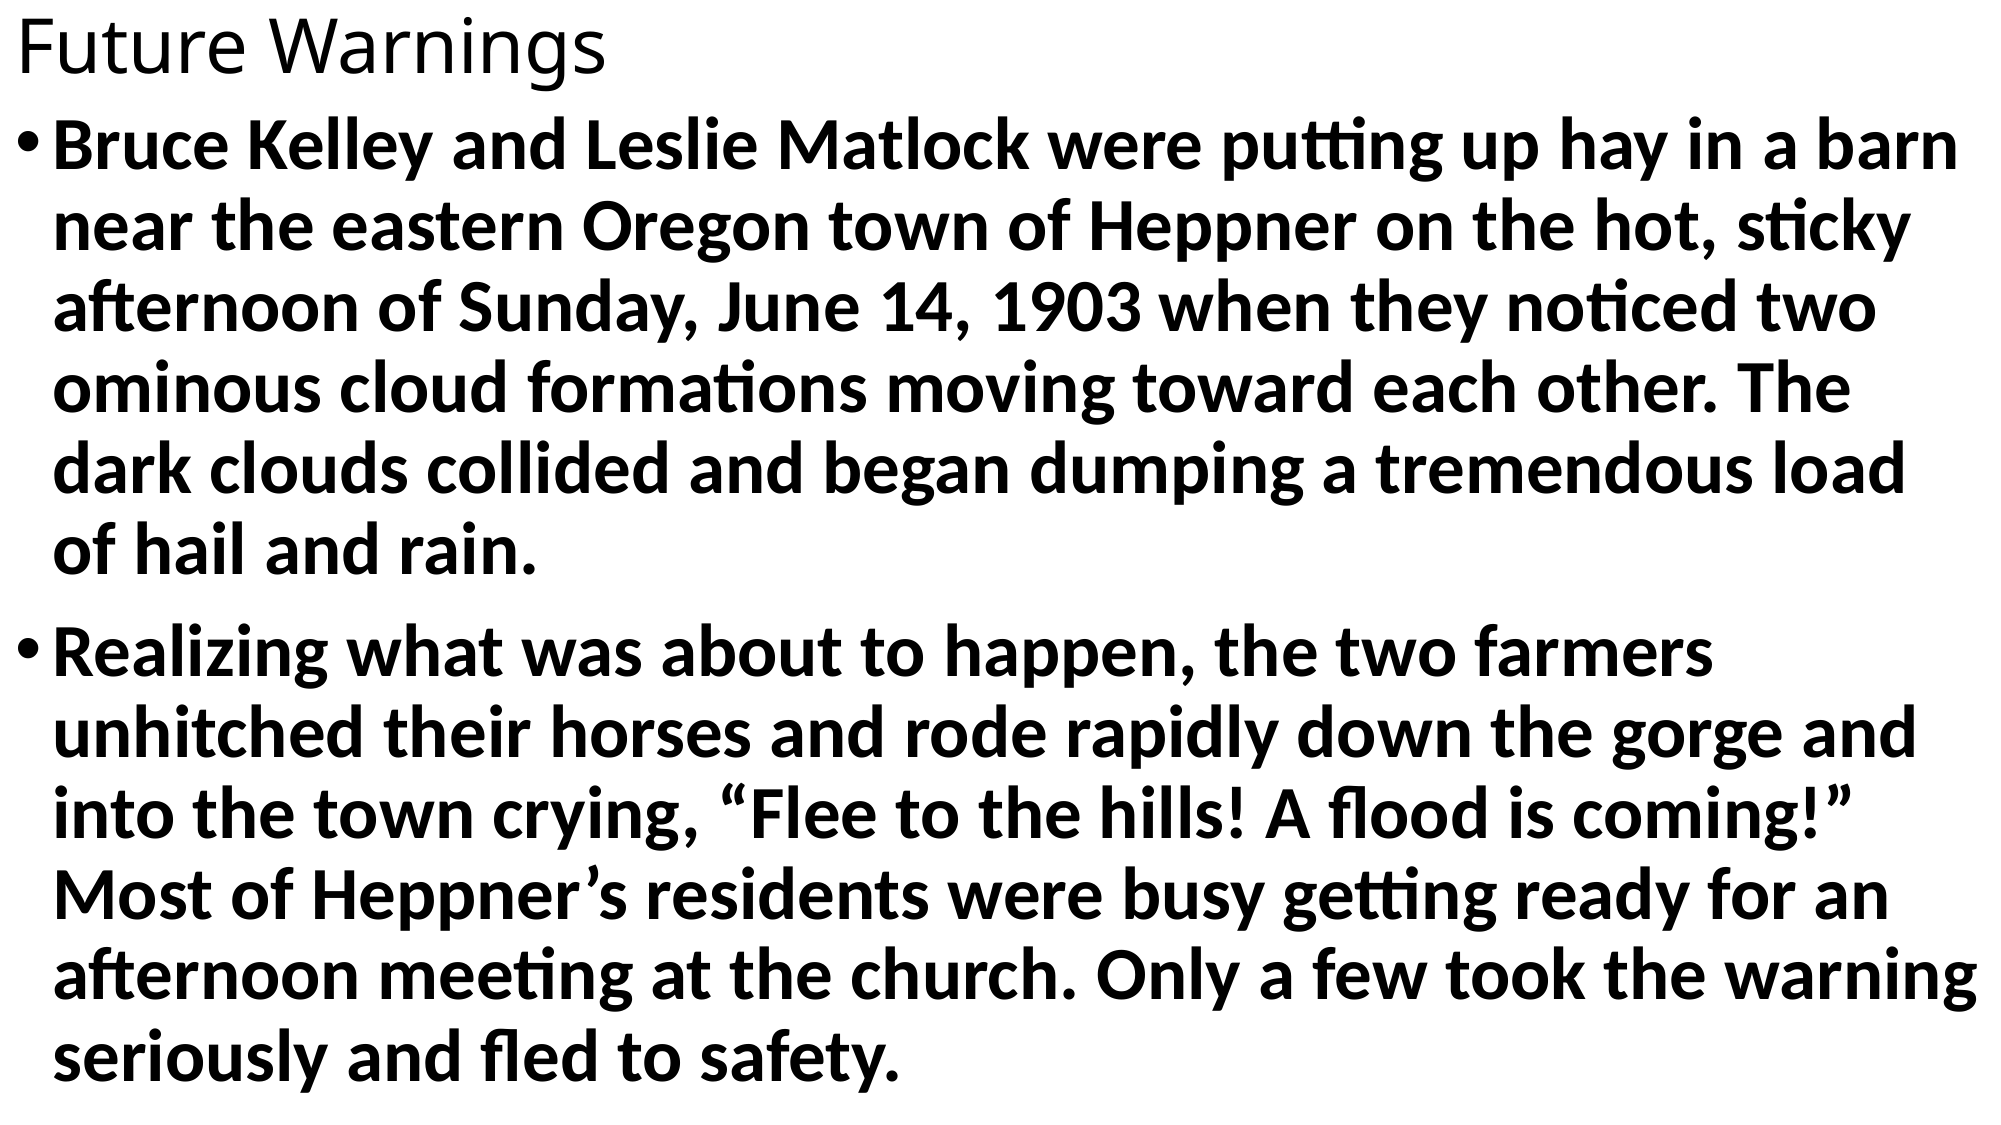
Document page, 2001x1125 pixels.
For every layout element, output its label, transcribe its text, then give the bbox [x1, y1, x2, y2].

list Bruce Kelley and Leslie Matlock were putting up hay in a barn near the eastern Oregon town of Heppner on the hot, sticky afternoon of Sunday, June 14, 1903 when they noticed two ominous cloud formations moving toward each other. The dark clouds collided and began dumping a tremendous load of hail and rain. Realizing what was about to happen, the two farmers unhitched their horses and rode rapidly down the gorge and into the town crying, “Flee to the hills! A flood is coming!” Most of Heppner’s residents were busy getting ready for an afternoon meeting at the church. Only a few took the warning seriously and fled to safety. [0, 97, 2000, 1125]
title Future Warnings [0, 0, 2000, 97]
